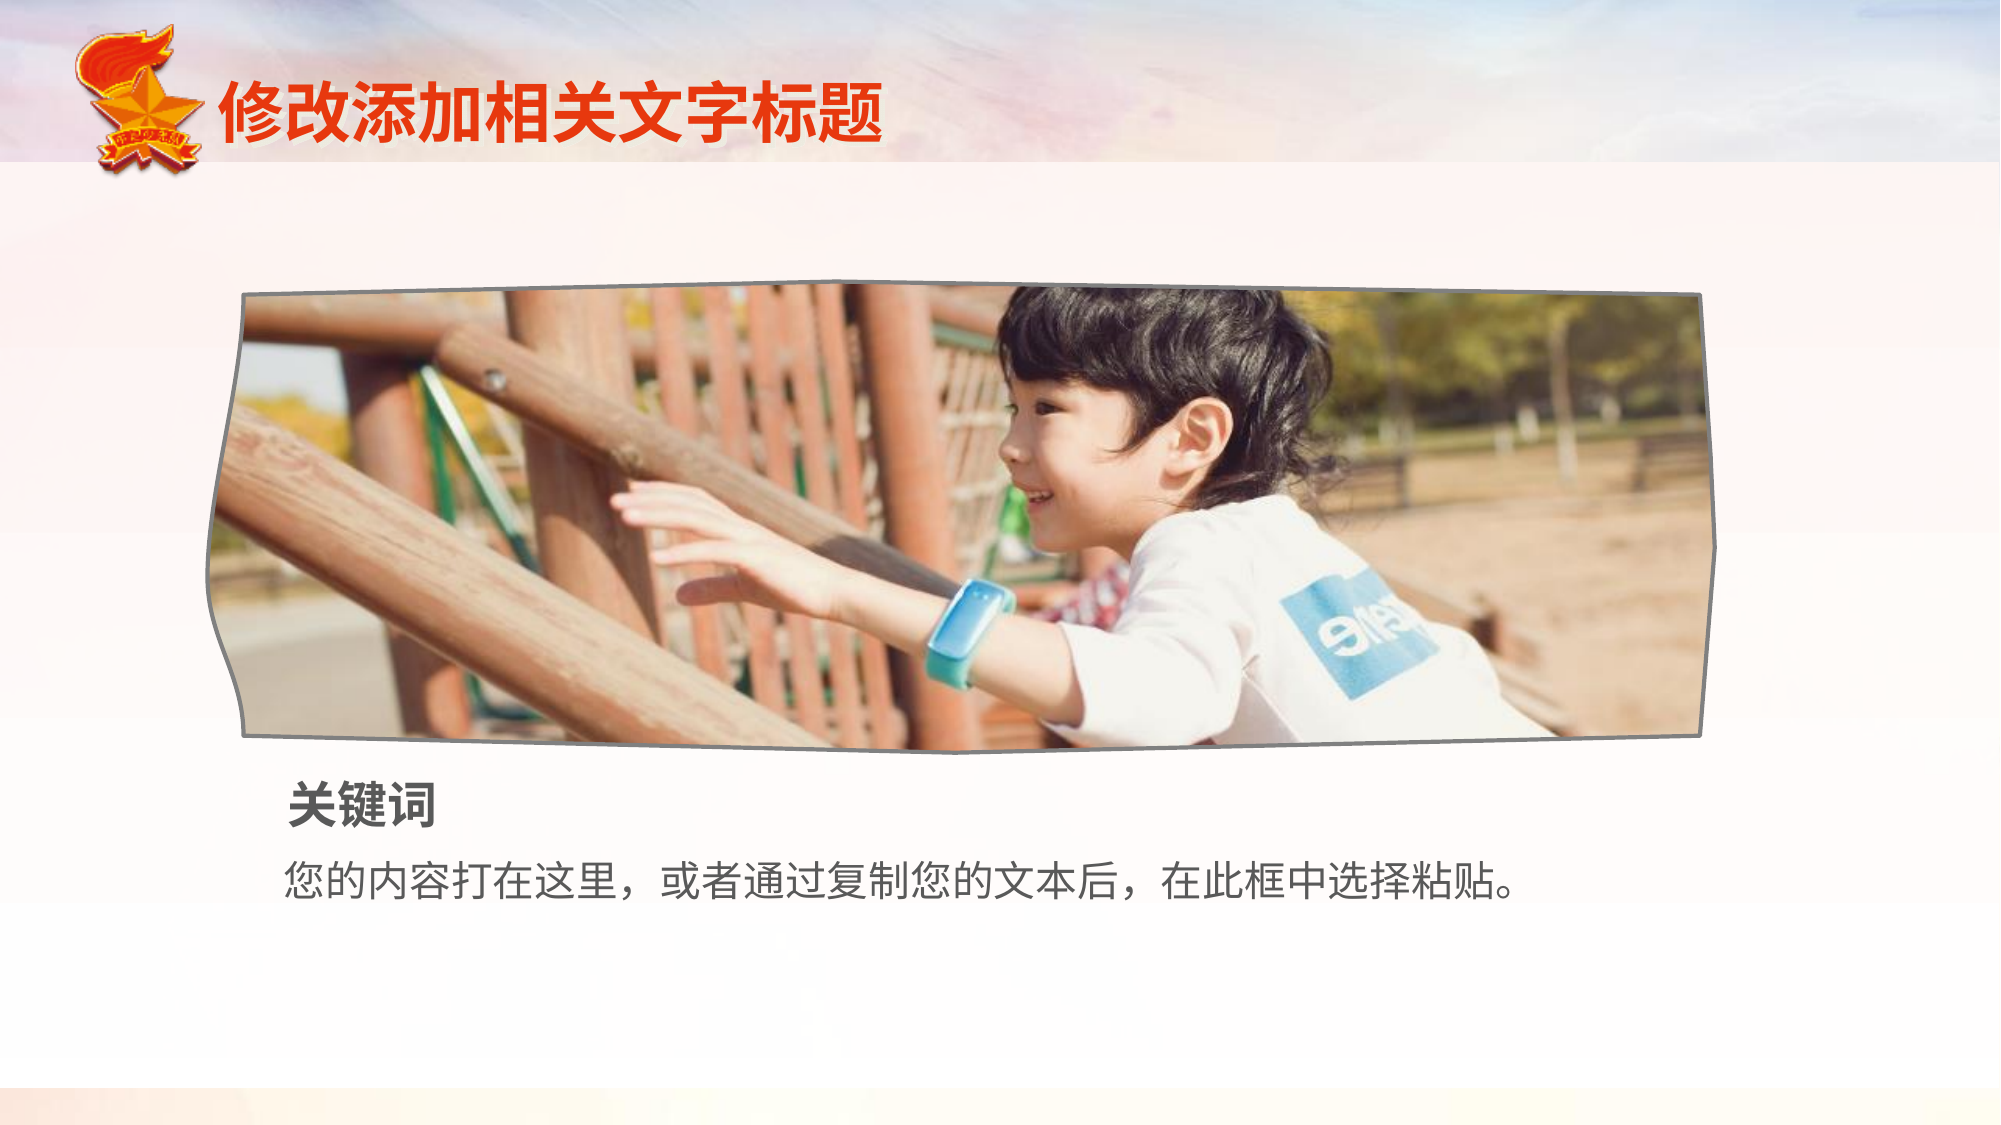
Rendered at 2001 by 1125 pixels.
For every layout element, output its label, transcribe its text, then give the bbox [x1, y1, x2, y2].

text_box [205, 279, 1717, 755]
picture [0, 0, 2000, 1125]
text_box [268, 765, 1720, 914]
text_box 修改添加相关文字标题 [200, 62, 1034, 160]
